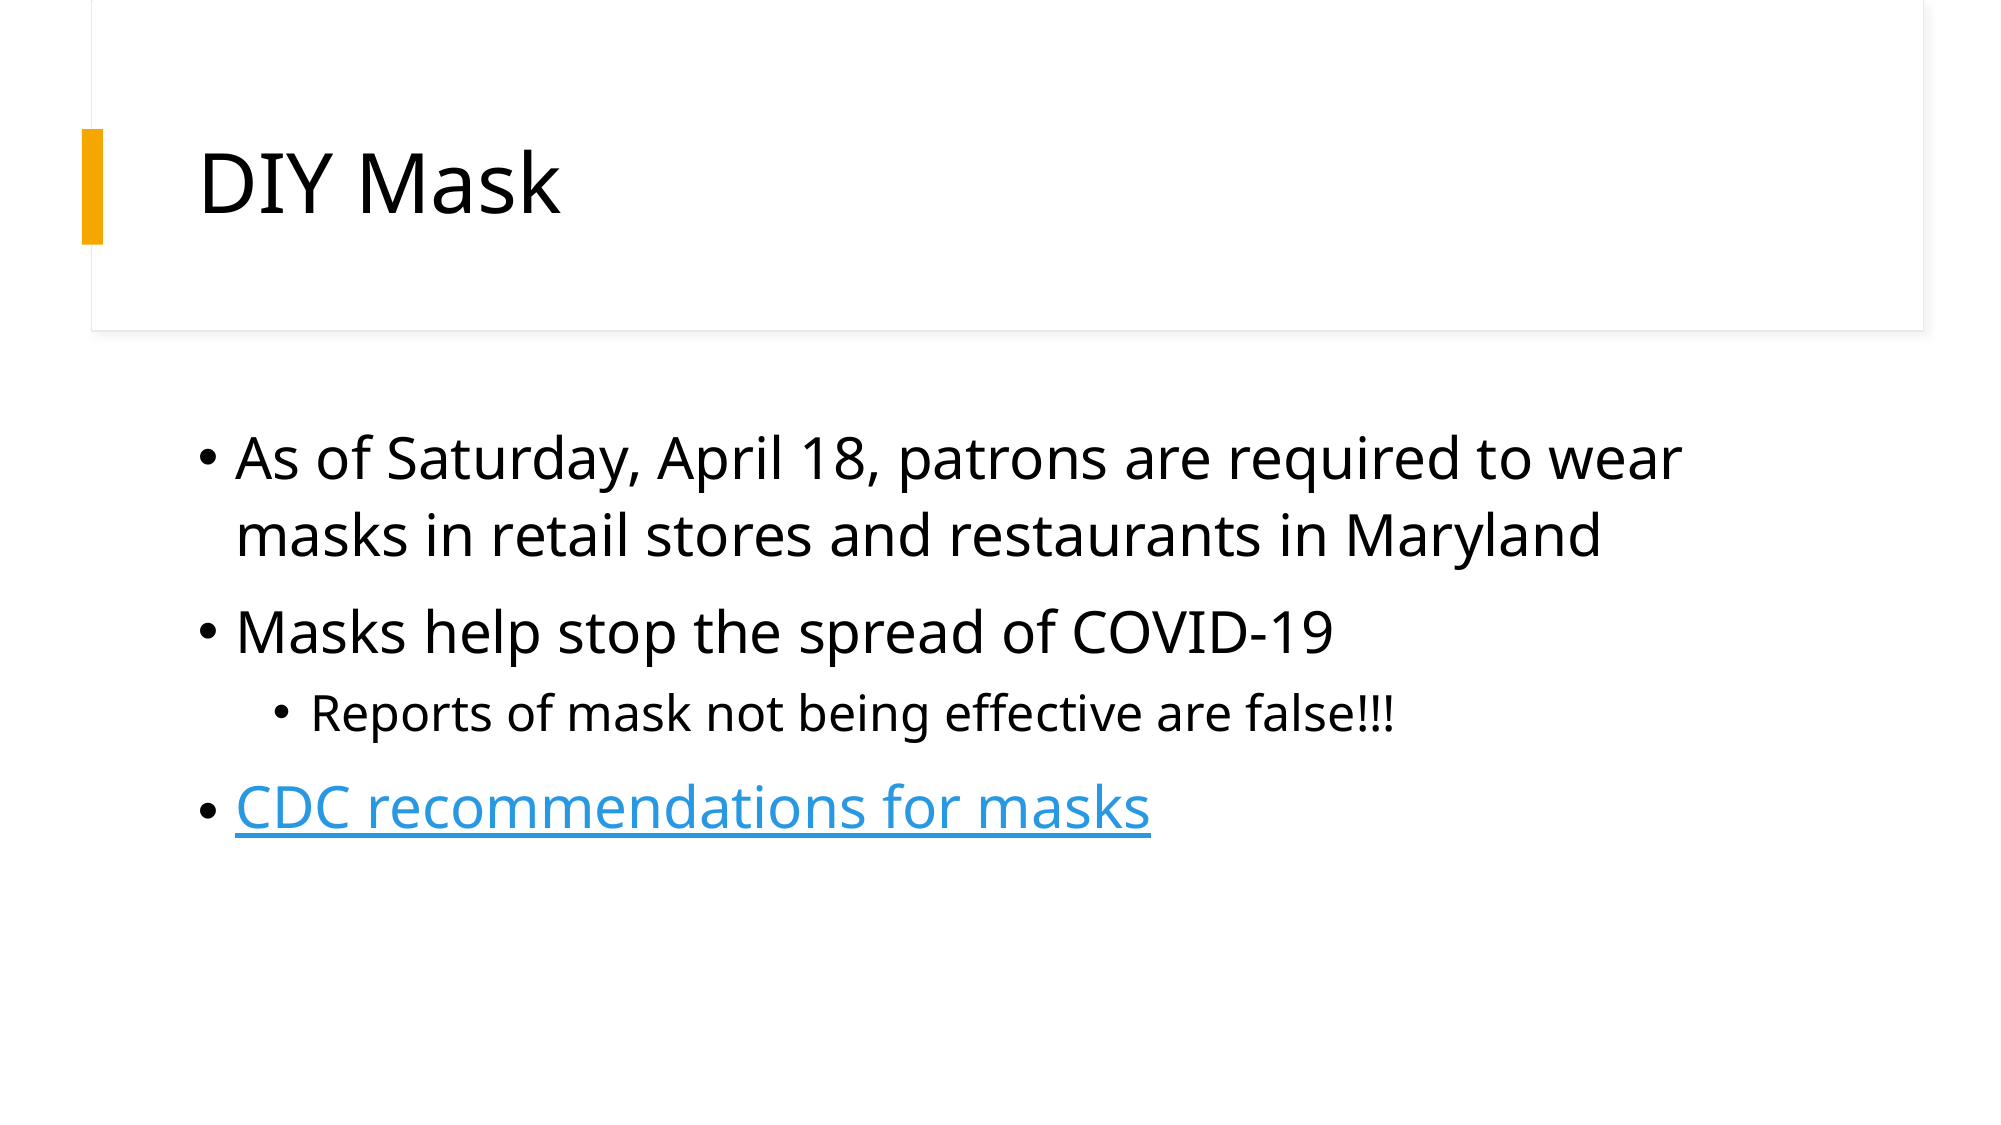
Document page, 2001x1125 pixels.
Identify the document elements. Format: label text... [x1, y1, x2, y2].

list As of Saturday, April 18, patrons are required to wear masks in retail stores and restaurants in Maryland Masks help stop the spread of COVID-19 Reports of mask not being effective are false!!! CDC recommendations for masks [183, 406, 1851, 1013]
title DIY Mask [183, 90, 1851, 284]
